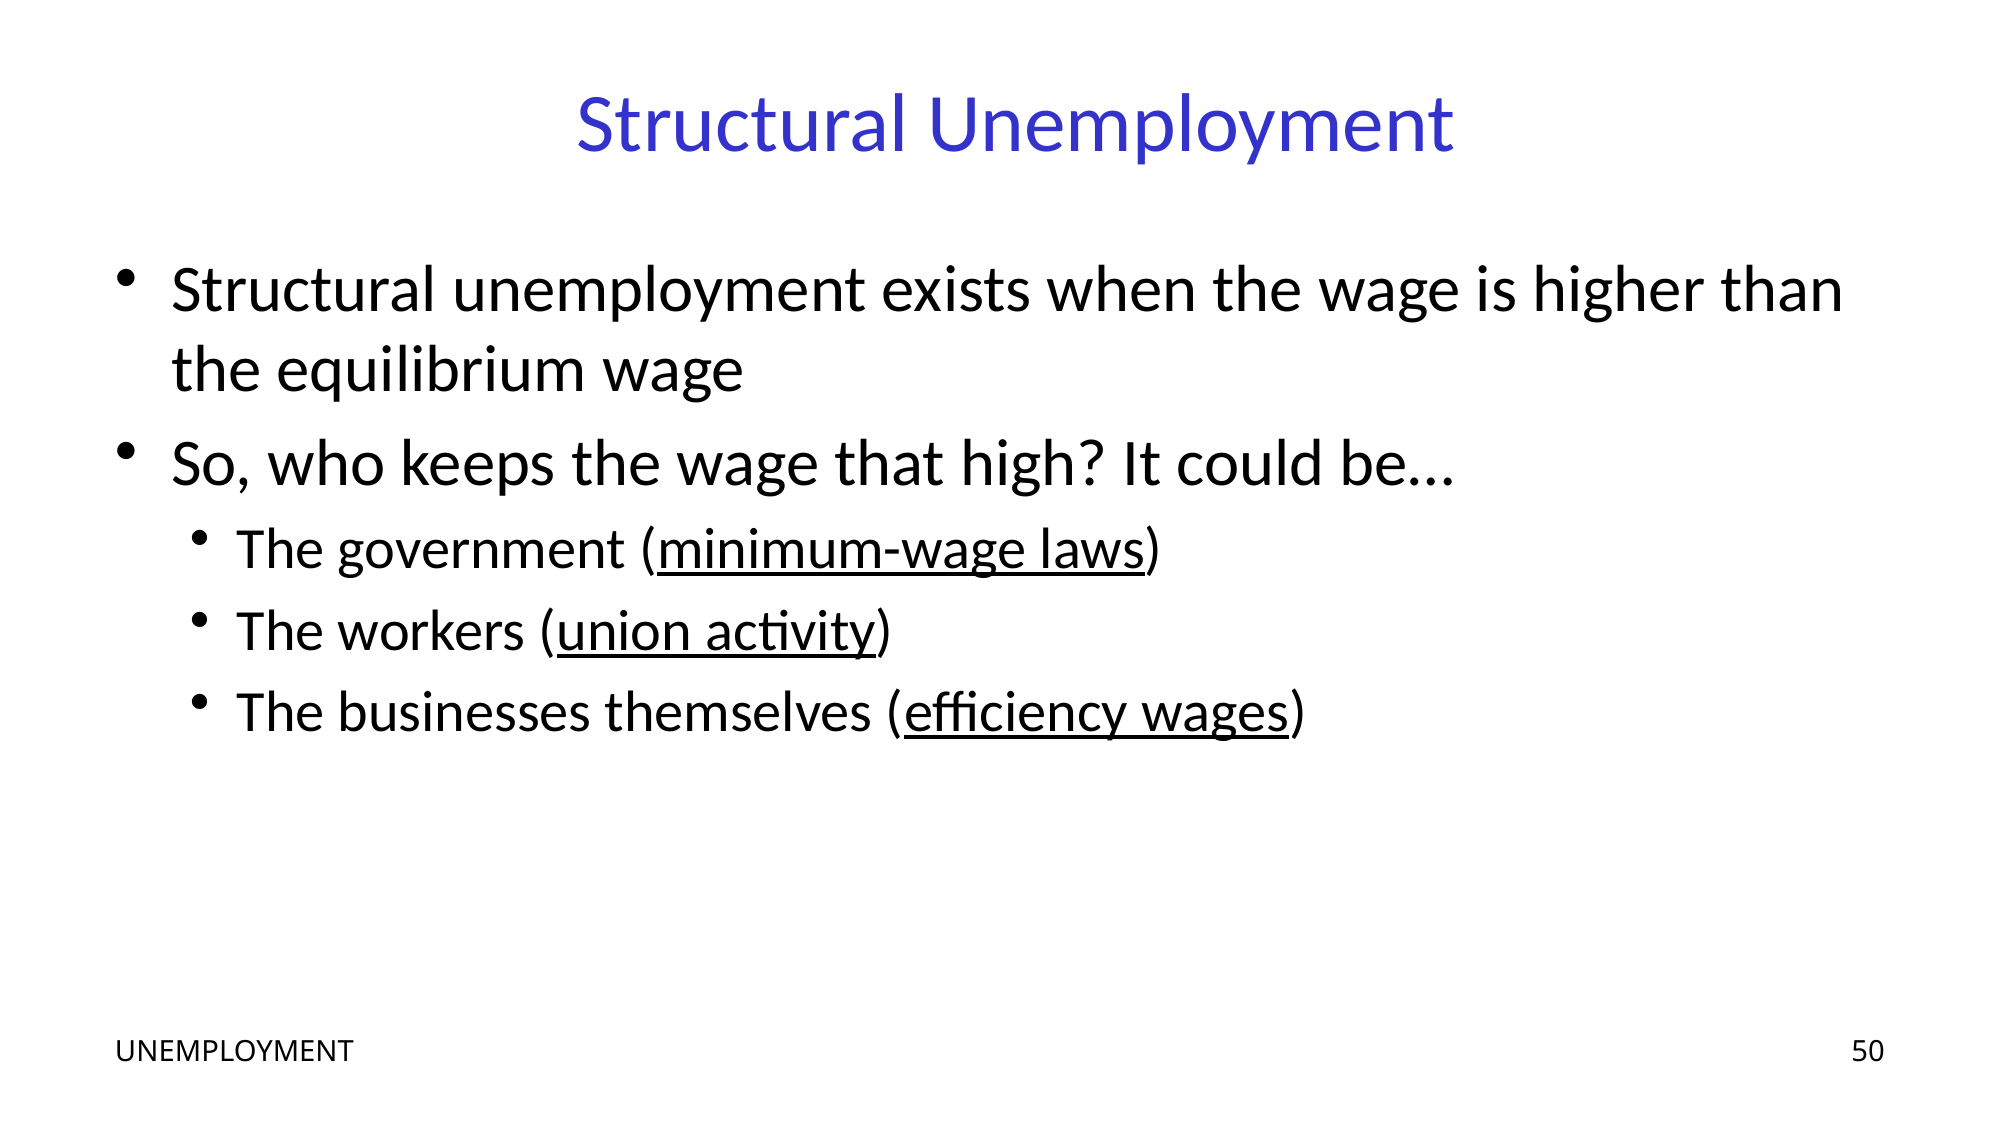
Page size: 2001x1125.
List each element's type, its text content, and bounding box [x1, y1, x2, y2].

list Structural unemployment exists when the wage is higher than the equilibrium wage So, who keeps the wage that high? It could be… The government (minimum-wage laws) The workers (union activity) The businesses themselves (efficiency wages) [99, 237, 1934, 1013]
slide_number 50 [1433, 1024, 1901, 1103]
title Structural Unemployment [99, 24, 1934, 225]
footer UNEMPLOYMENT [99, 1024, 1317, 1103]
